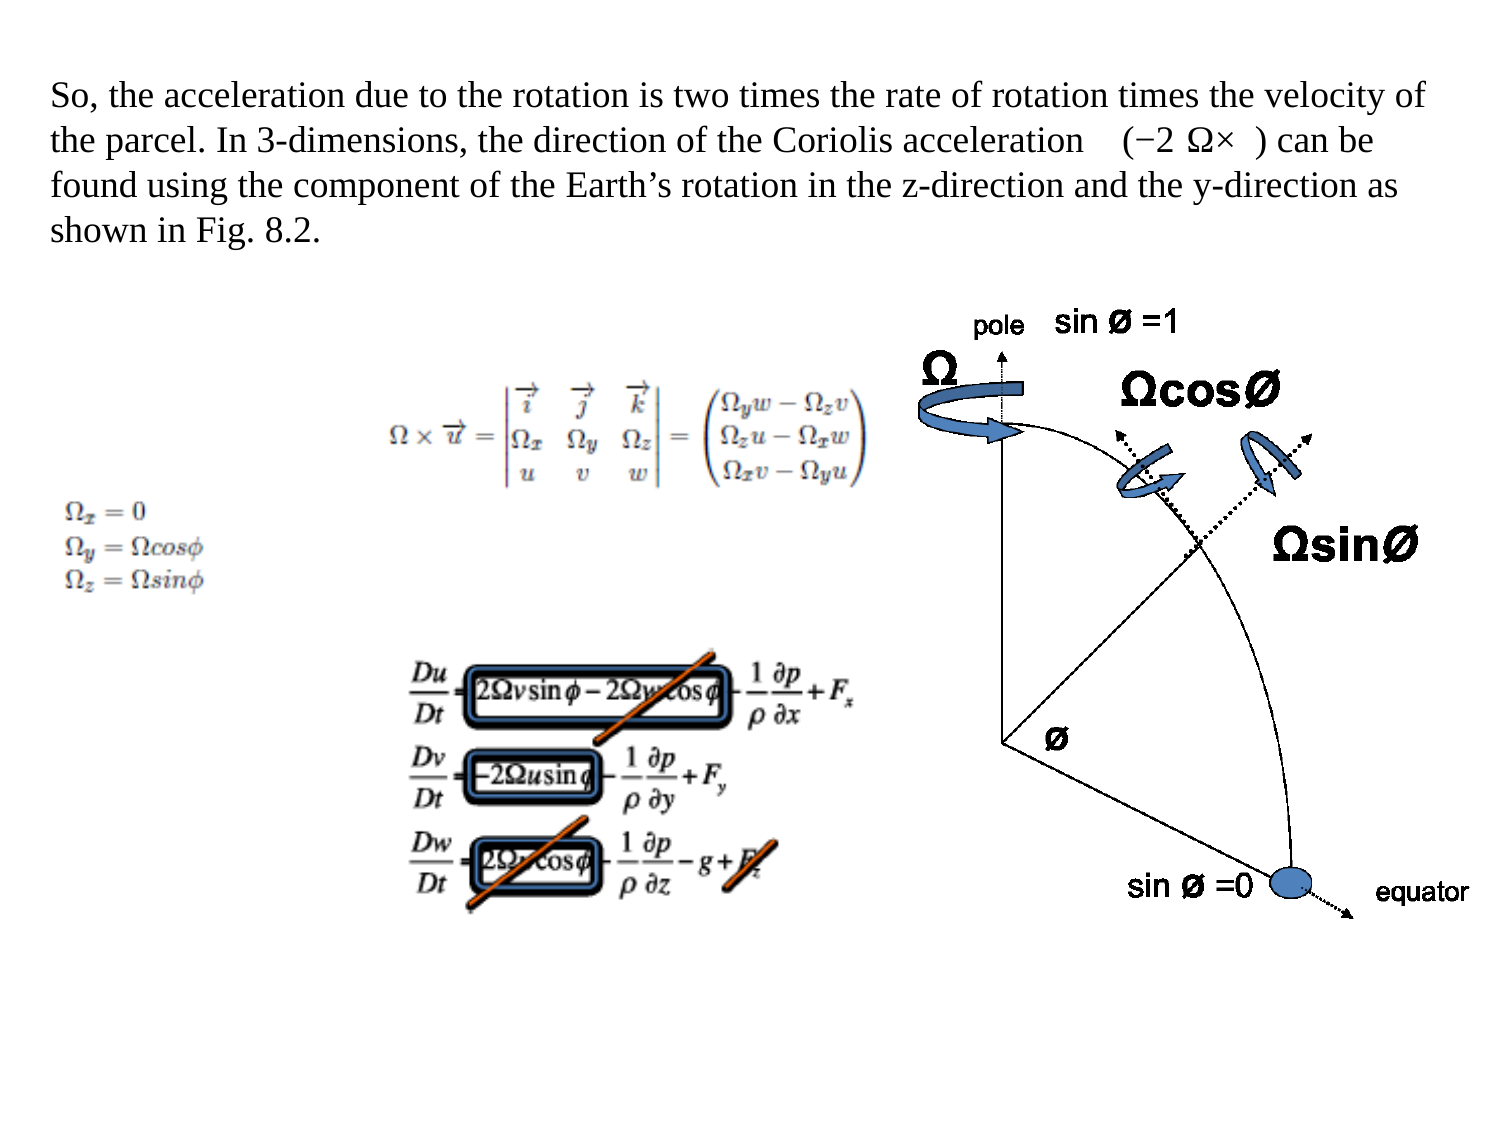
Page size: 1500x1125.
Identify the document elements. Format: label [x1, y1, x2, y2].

picture [28, 291, 1500, 933]
